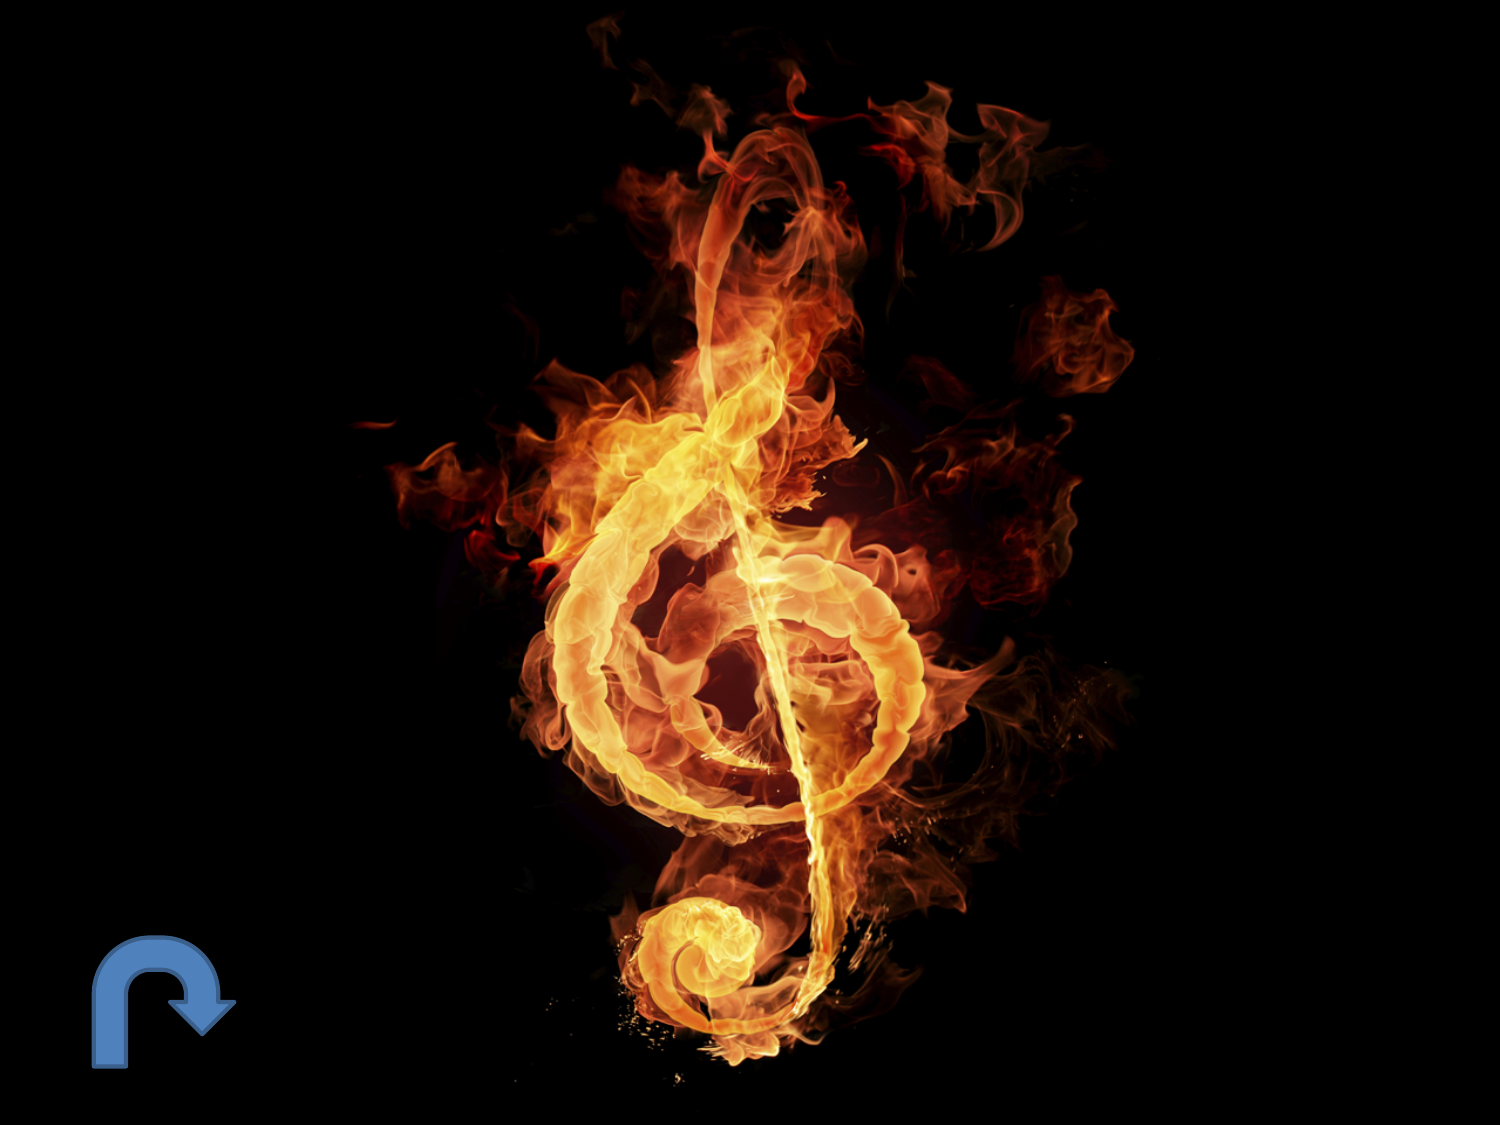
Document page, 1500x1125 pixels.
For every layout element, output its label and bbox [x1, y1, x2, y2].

picture [0, 0, 1500, 1125]
text_box [91, 935, 237, 1069]
